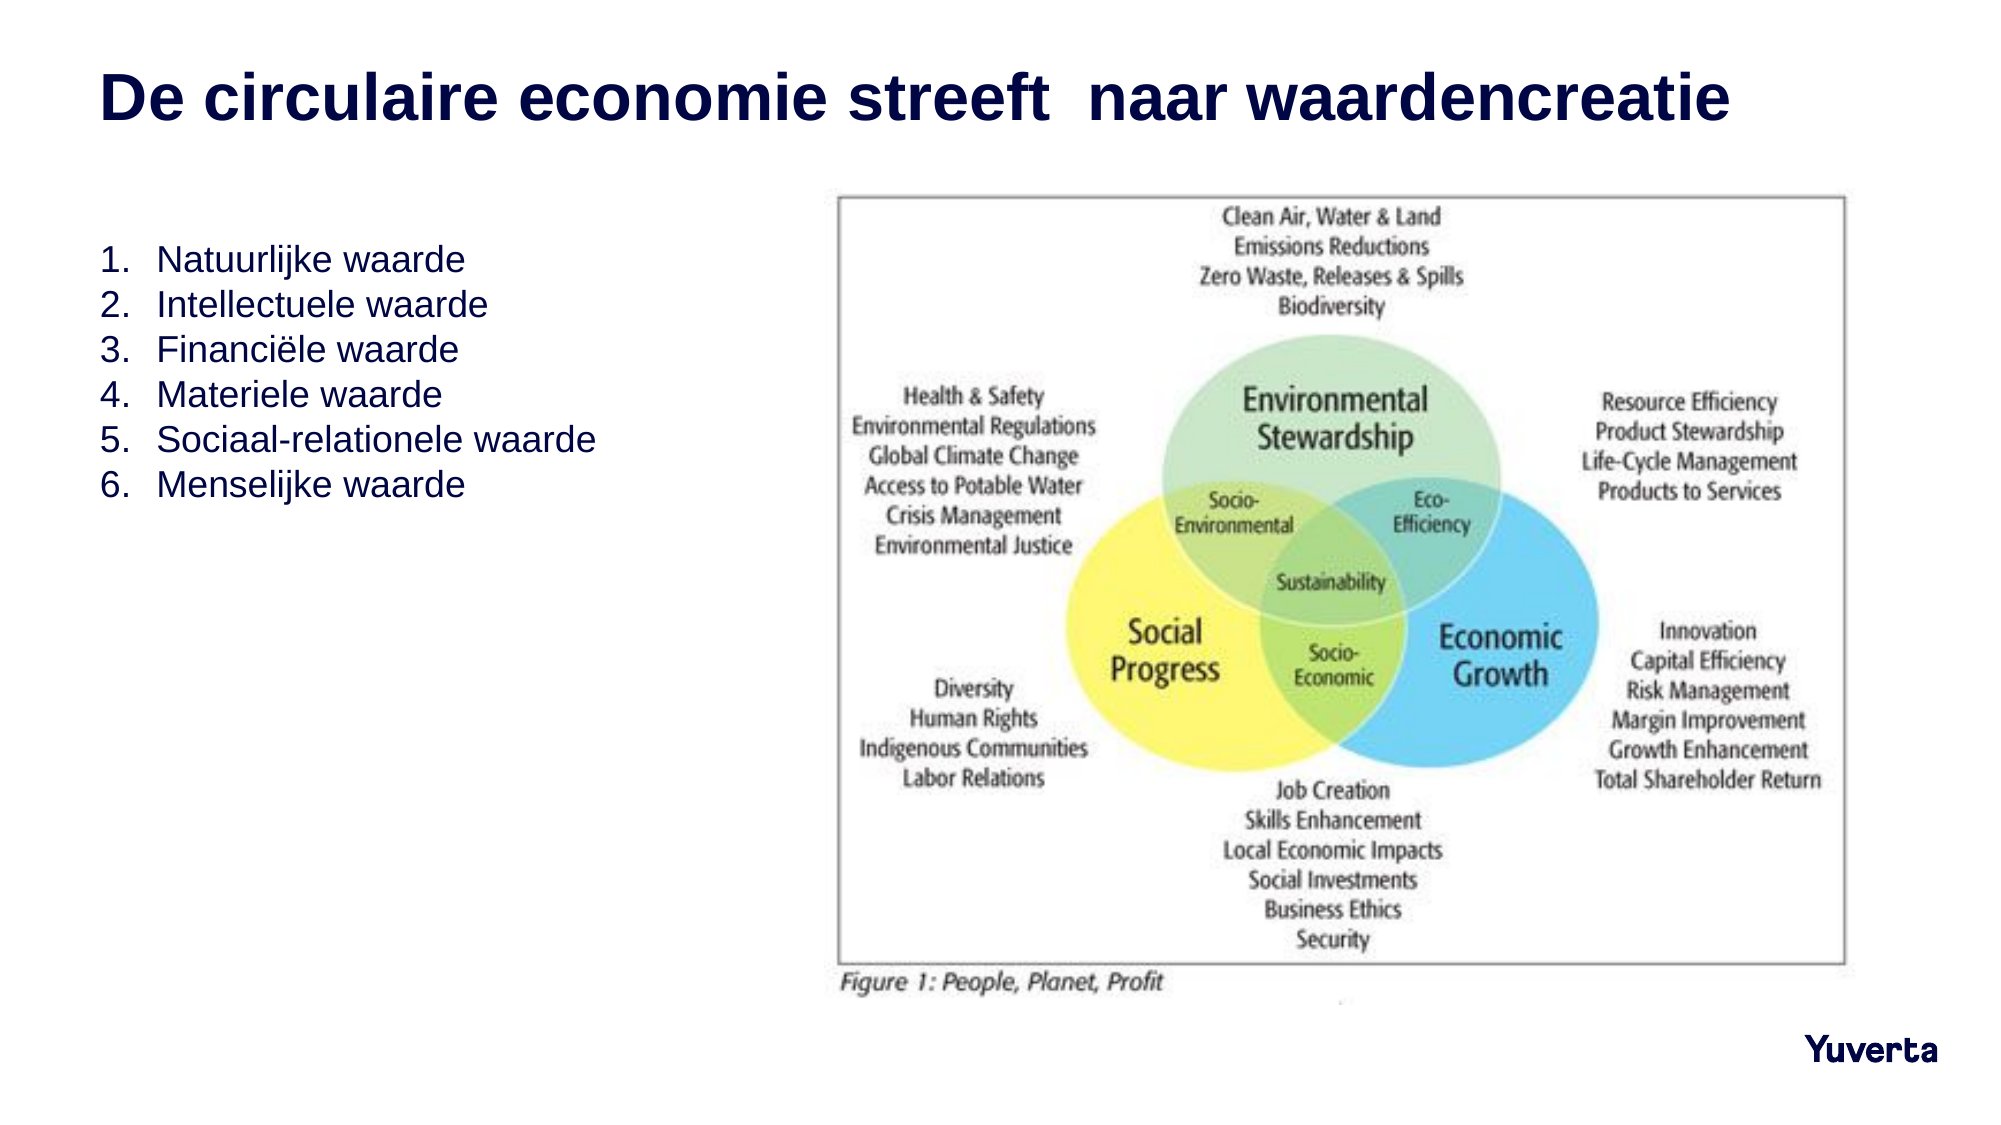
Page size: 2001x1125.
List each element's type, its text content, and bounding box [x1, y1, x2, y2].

list Natuurlijke waarde Intellectuele waarde Financiële waarde Materiele waarde Sociaal-relationele waarde Menselijke waarde [99, 235, 758, 1005]
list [824, 188, 1860, 1005]
title De circulaire economie streeft naar waardencreatie [99, 34, 1771, 136]
